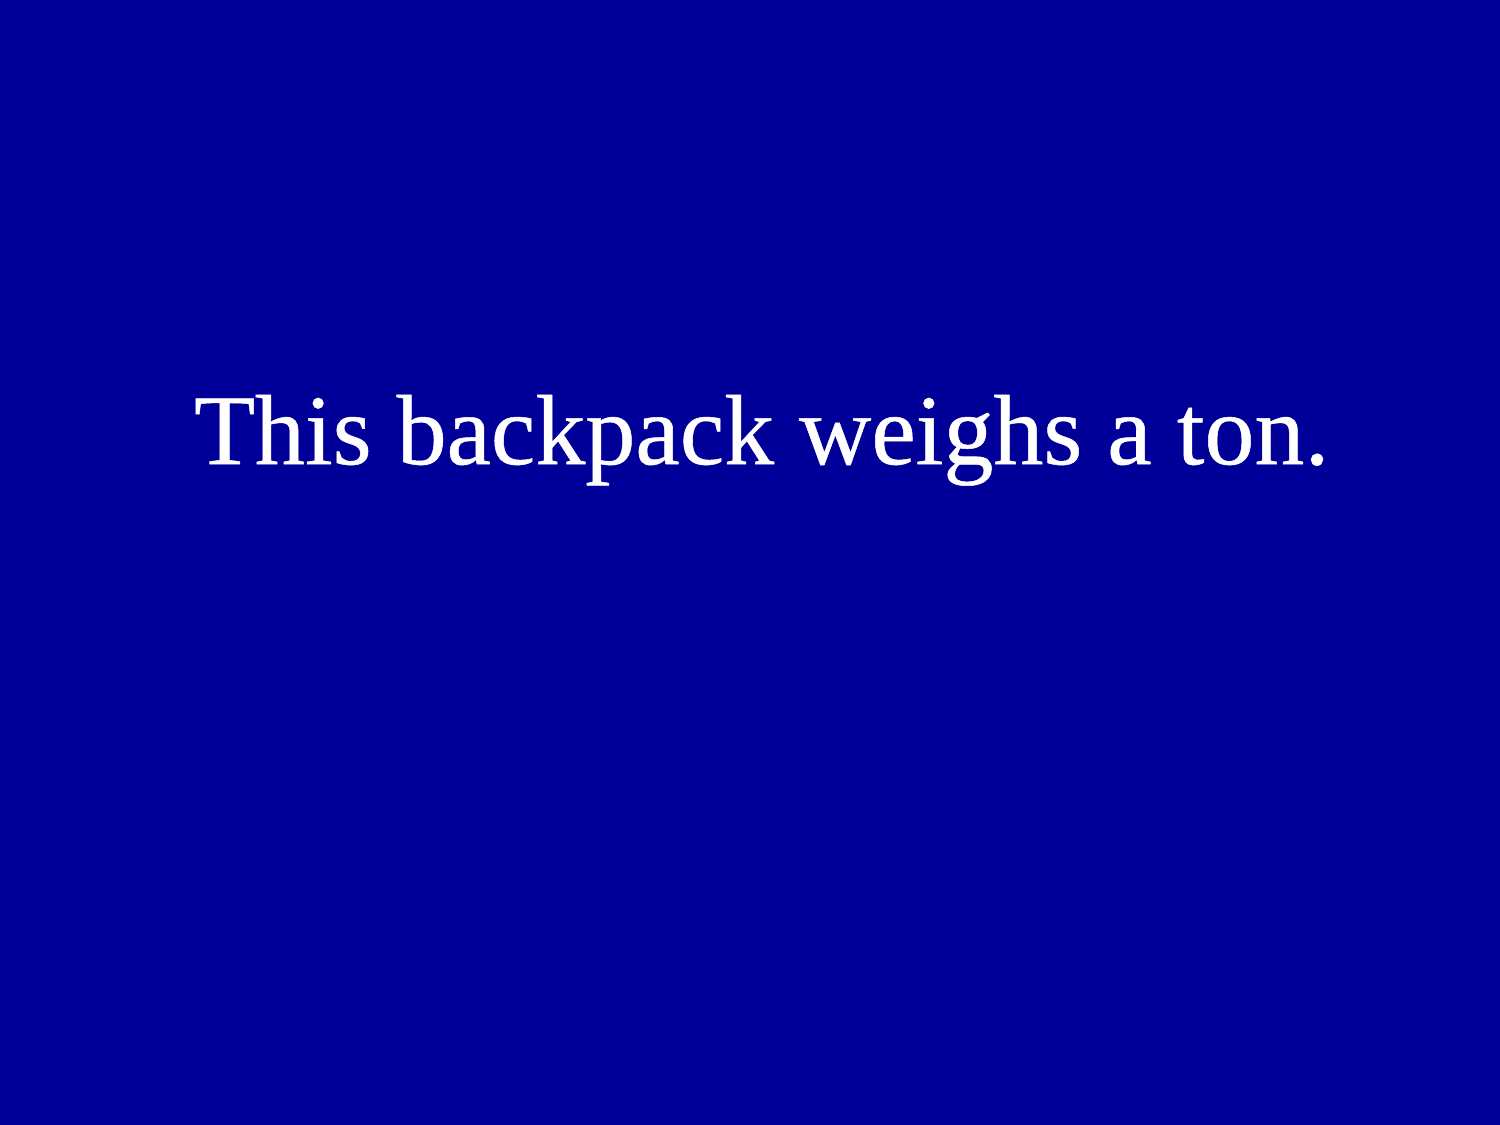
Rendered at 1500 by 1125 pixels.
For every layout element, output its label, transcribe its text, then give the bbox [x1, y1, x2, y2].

text_box This backpack weighs a ton. [112, 236, 1413, 852]
